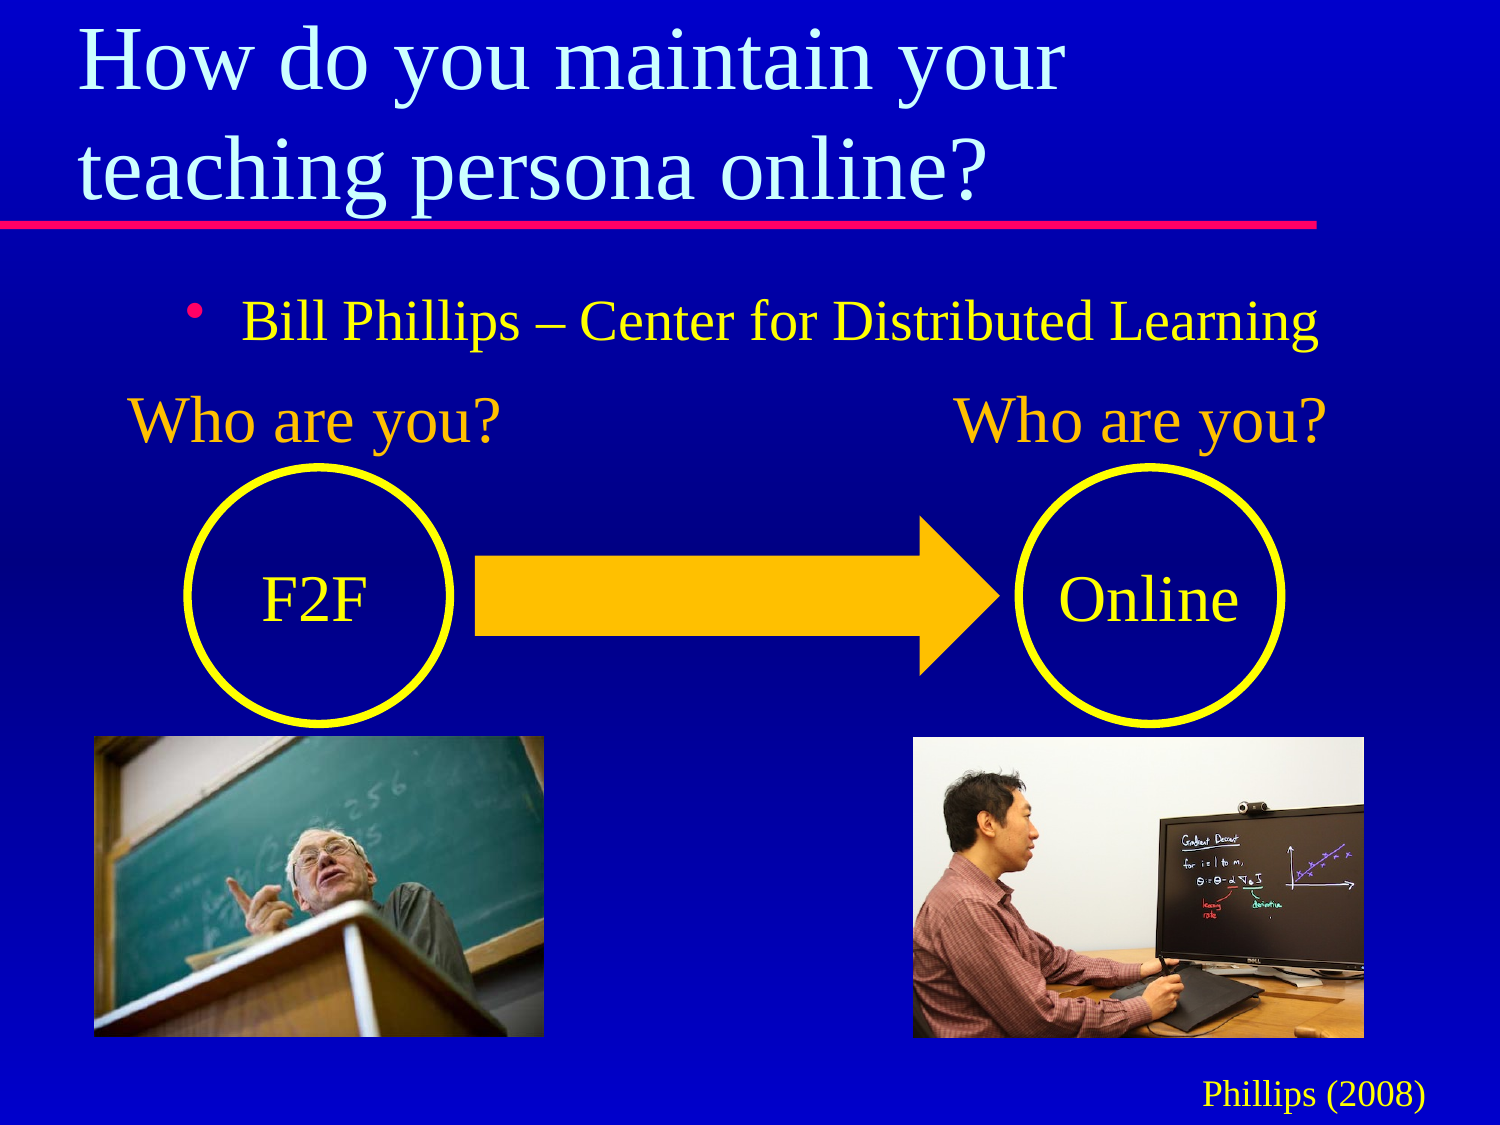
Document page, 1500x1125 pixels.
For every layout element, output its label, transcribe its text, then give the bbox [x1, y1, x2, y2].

picture [913, 737, 1365, 1038]
text_box Phillips (2008) [1187, 1061, 1475, 1122]
text_box [1018, 467, 1282, 724]
picture [93, 736, 544, 1038]
list Bill Phillips – Center for Distributed Learning [169, 274, 1438, 951]
text_box Who are you? [938, 368, 1364, 463]
title How do you maintain your teaching persona online? [62, 43, 1338, 226]
text_box [474, 515, 1000, 676]
text_box F2F [246, 547, 391, 643]
text_box [187, 467, 451, 724]
text_box Who are you? [112, 368, 538, 463]
